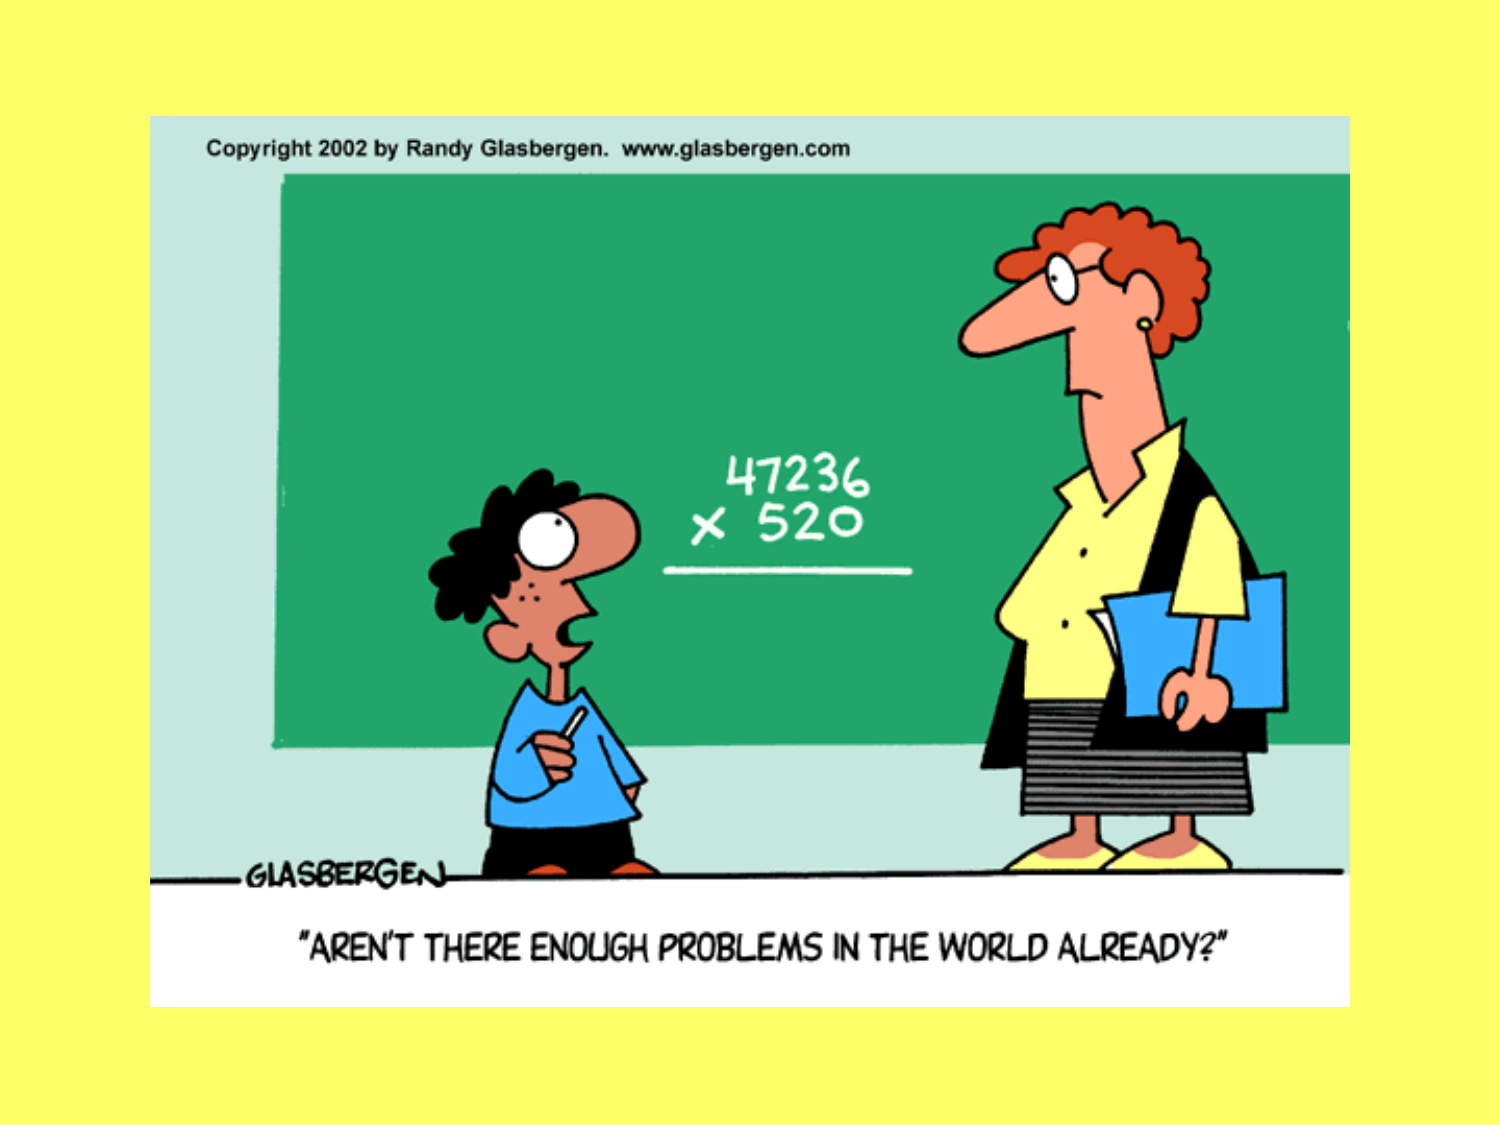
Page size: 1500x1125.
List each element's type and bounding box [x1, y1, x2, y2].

picture [149, 116, 1351, 1007]
